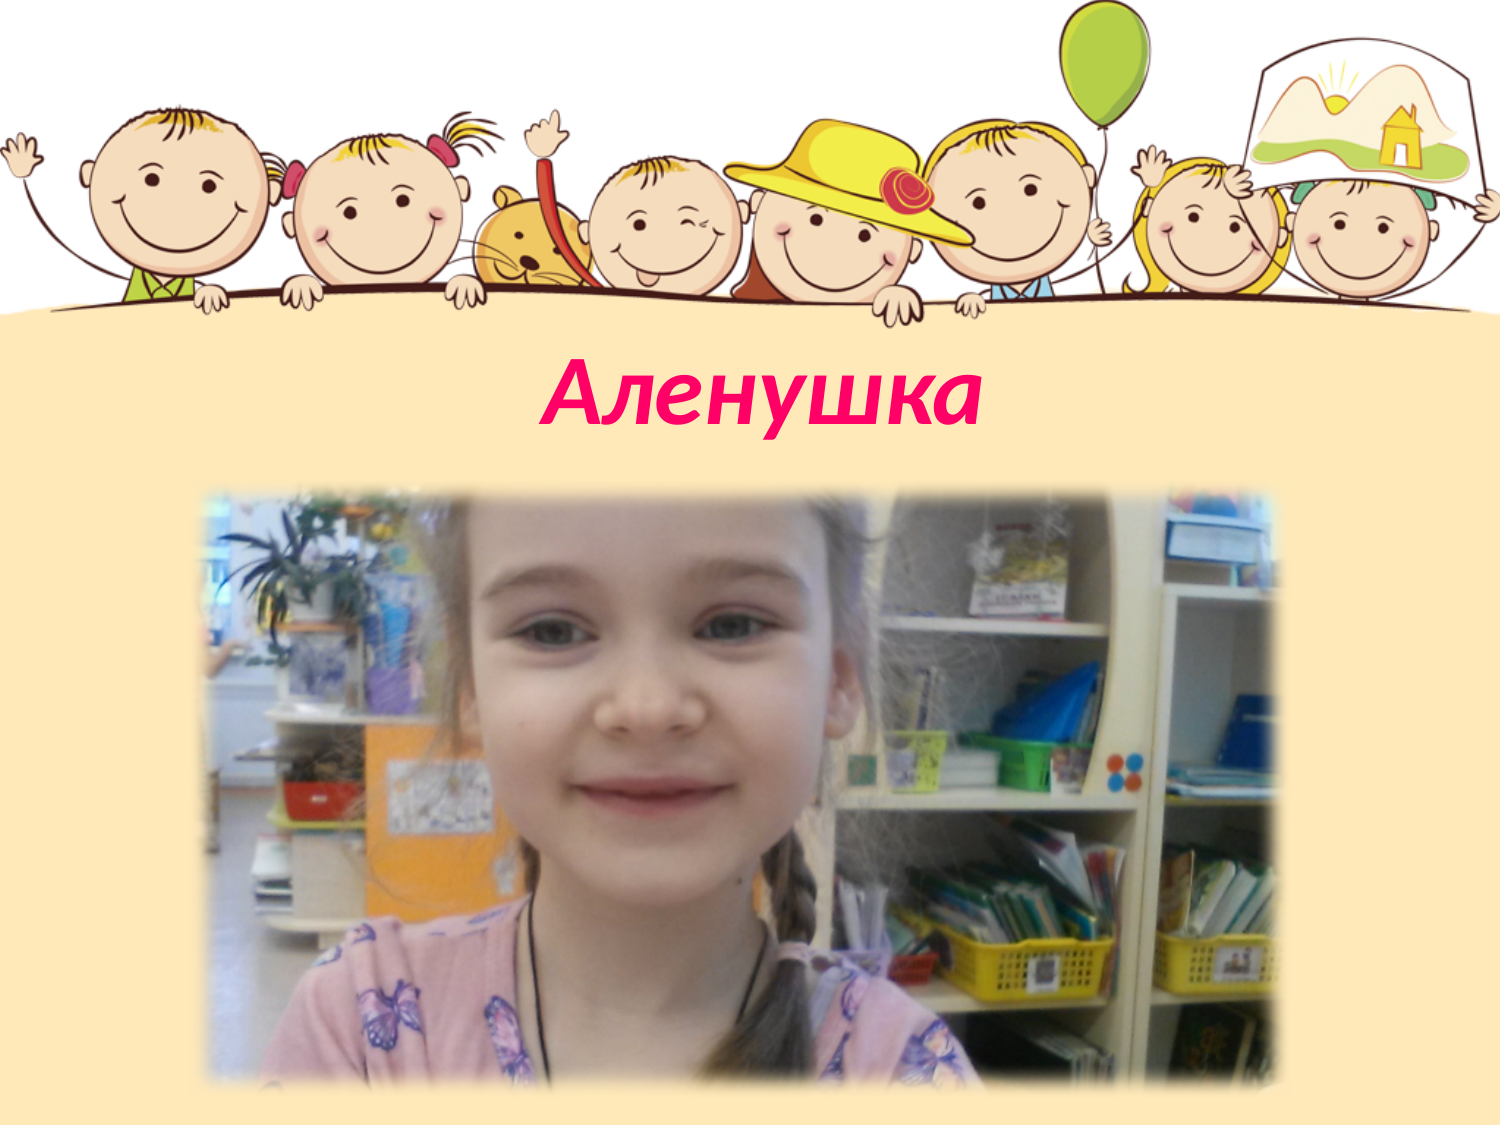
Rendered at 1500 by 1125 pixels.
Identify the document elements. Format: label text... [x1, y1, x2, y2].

picture [0, 0, 1500, 1125]
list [190, 479, 1290, 1098]
title Аленушка [88, 290, 1439, 479]
